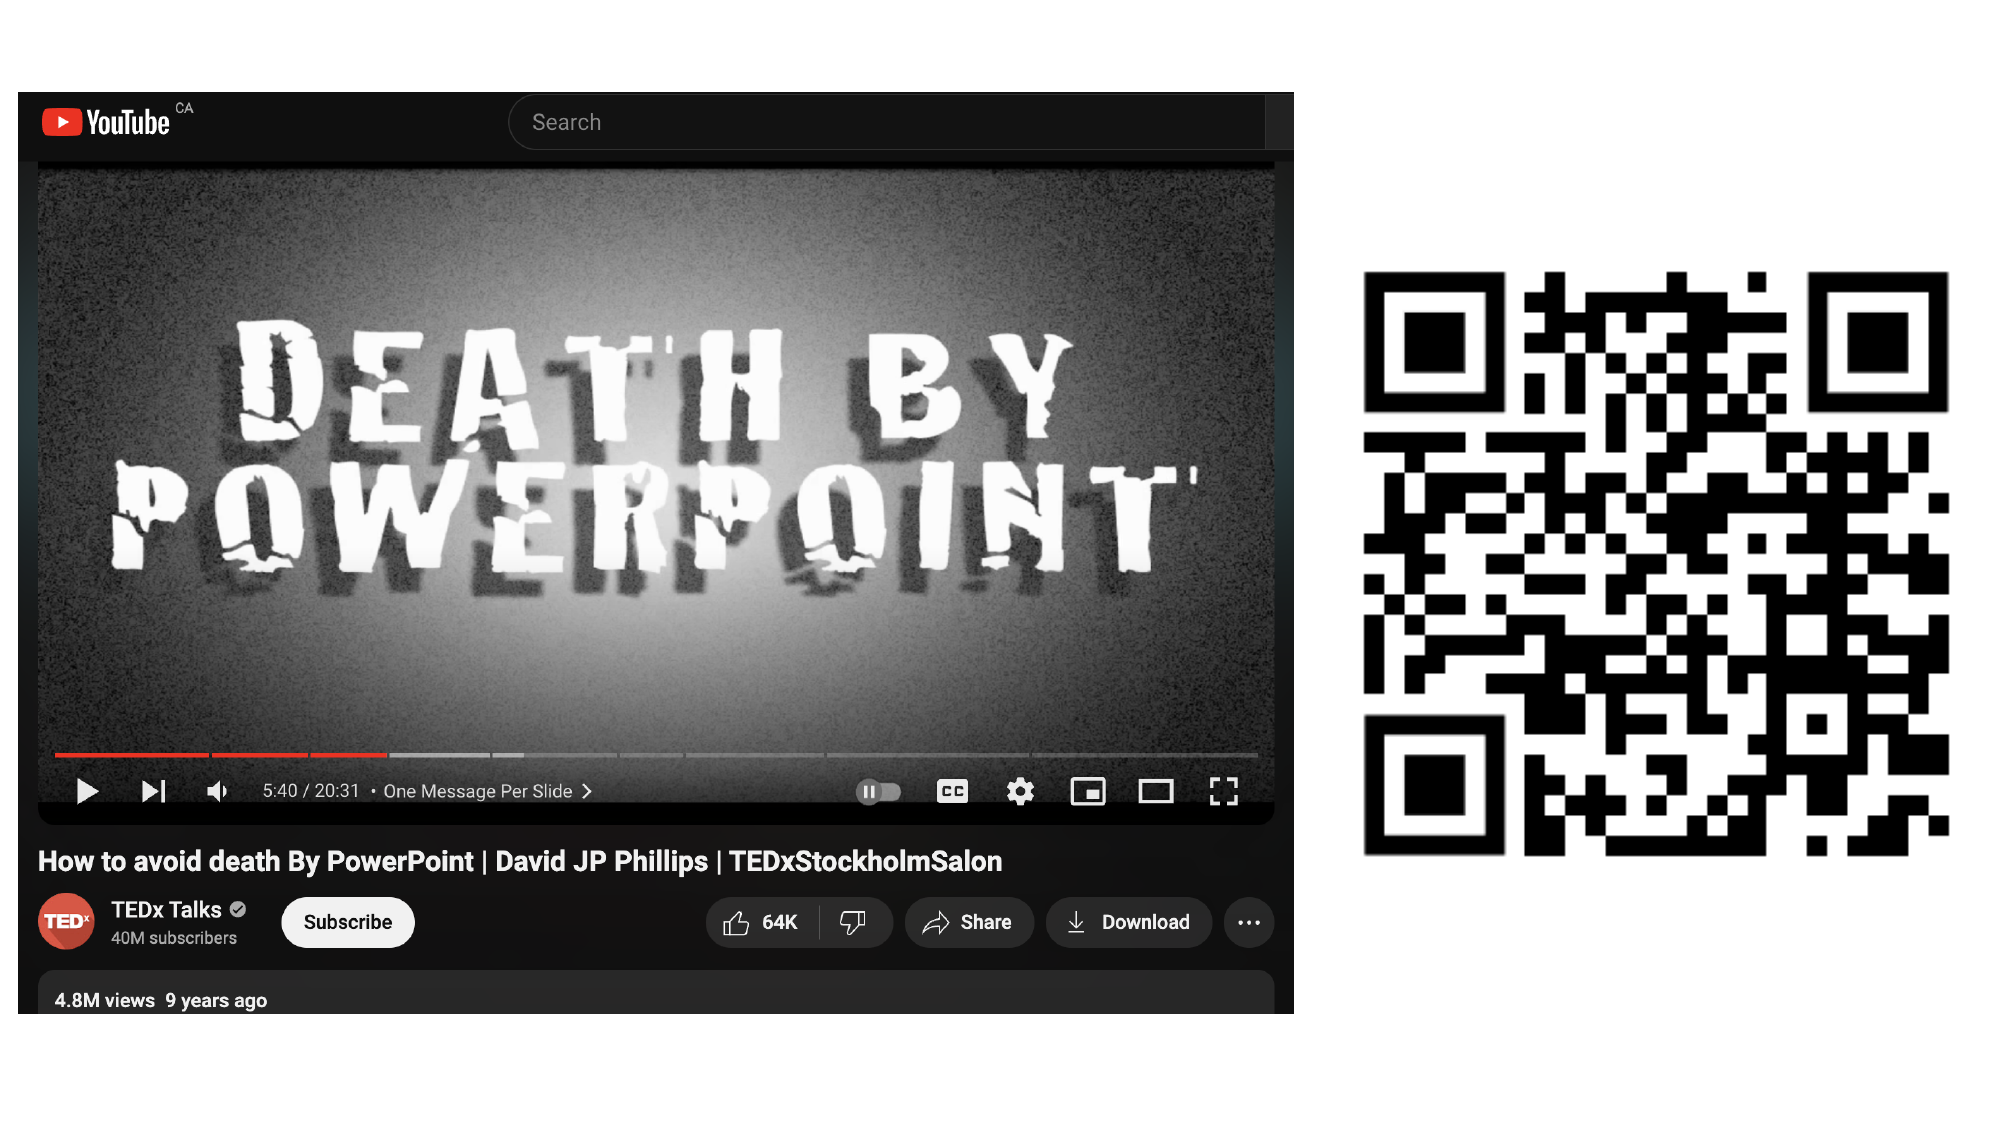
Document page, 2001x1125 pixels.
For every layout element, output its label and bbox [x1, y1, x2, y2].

picture [18, 92, 1294, 1014]
picture [1332, 240, 1982, 885]
